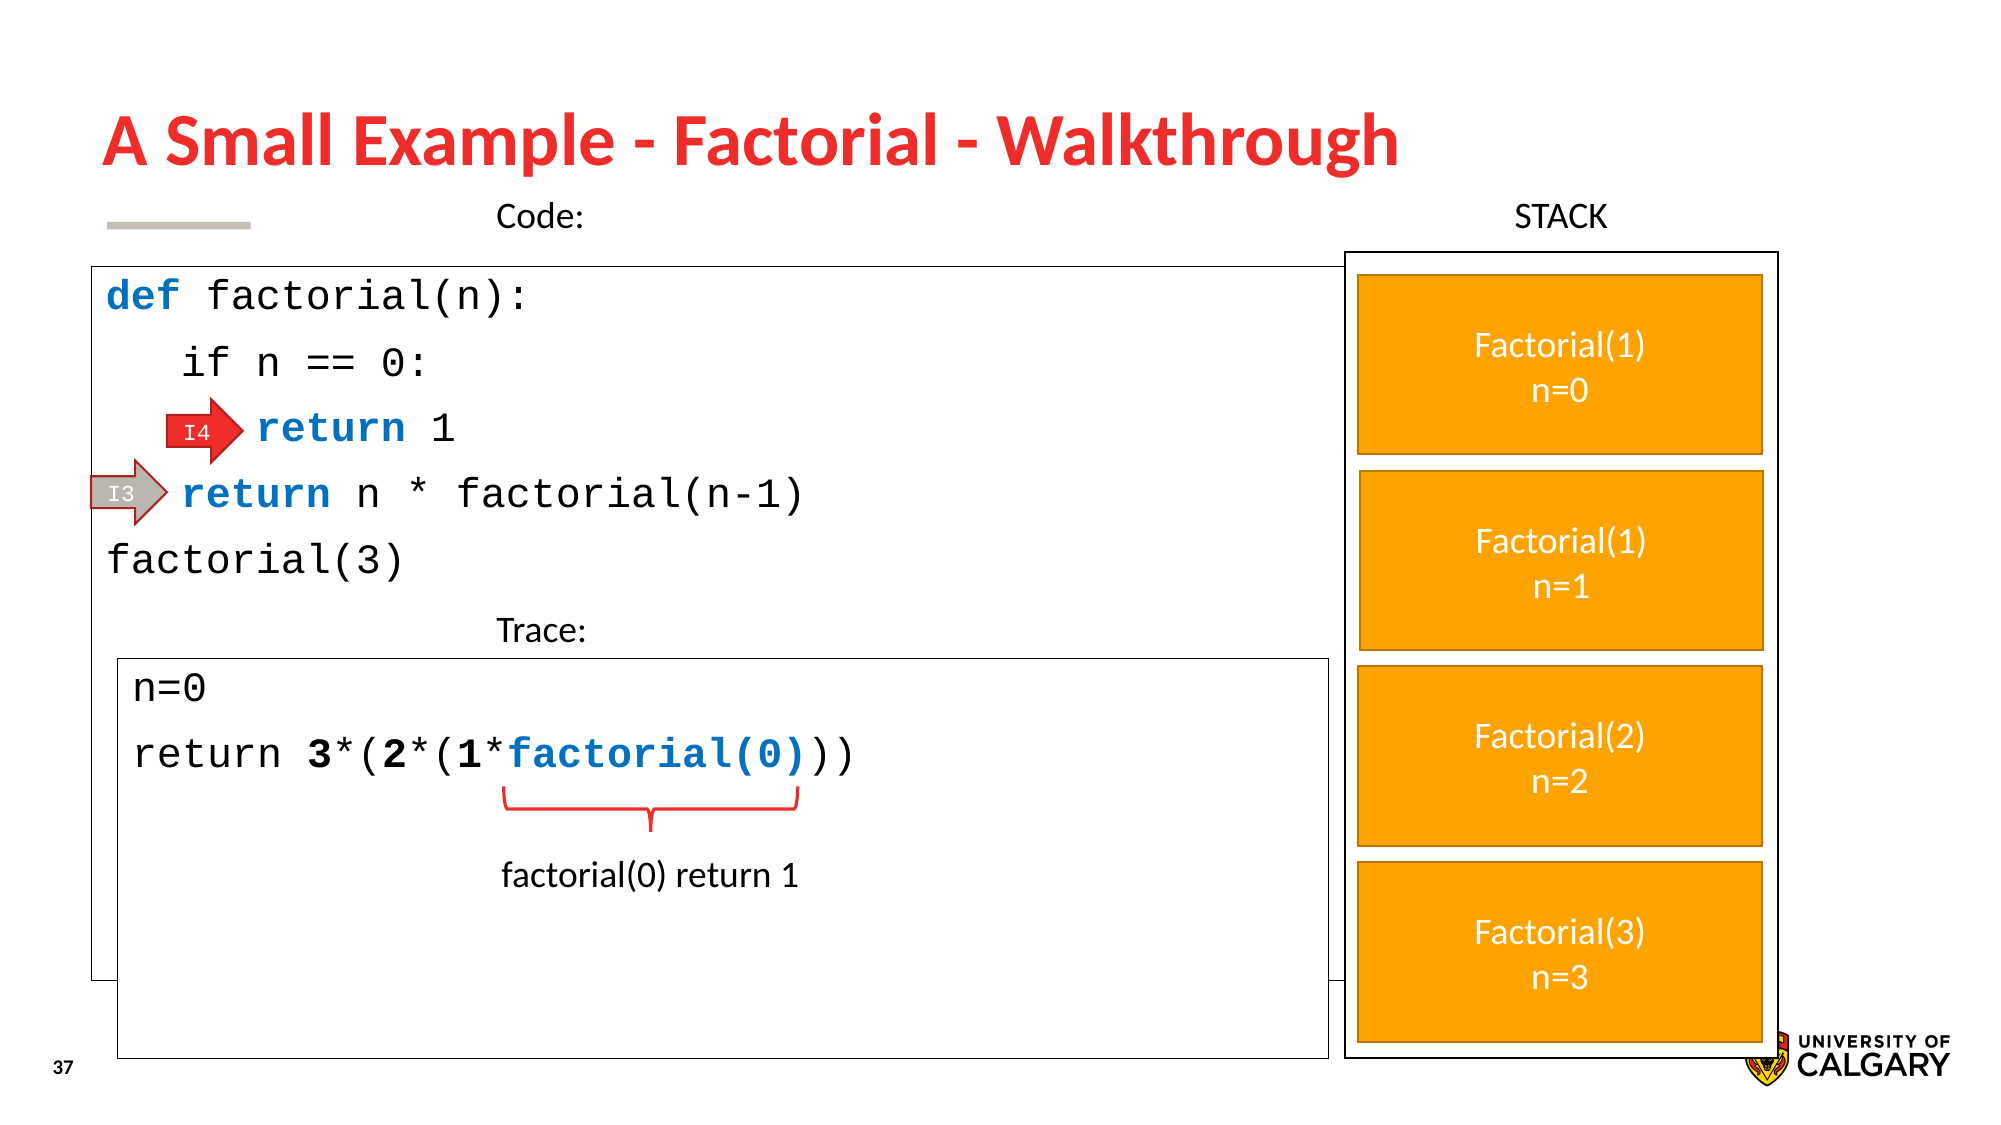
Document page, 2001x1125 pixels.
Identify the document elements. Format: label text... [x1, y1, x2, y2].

text_box [1344, 251, 1779, 1059]
text_box Trace: [481, 597, 603, 658]
text_box Code: [481, 184, 600, 244]
text_box Factorial(2) n=2 [1357, 665, 1763, 847]
list def factorial(n): if n == 0: return 1 return n * factorial(n-1) factorial(3) [91, 266, 1344, 981]
text_box STACK [1499, 183, 1623, 244]
title A Small Example - Factorial - Walkthrough [87, 60, 1774, 222]
text_box I4 [165, 396, 245, 466]
picture [1722, 1012, 1973, 1099]
text_box factorial(0) return 1 [486, 842, 815, 903]
text_box I3 [89, 457, 169, 527]
text_box n=0 return 3*(2*(1*factorial(0))) [117, 658, 1329, 1059]
text_box Factorial(1) n=0 [1357, 274, 1763, 455]
text_box [502, 786, 800, 832]
text_box Factorial(1) n=1 [1359, 470, 1764, 651]
text_box Factorial(3) n=3 [1357, 861, 1763, 1043]
